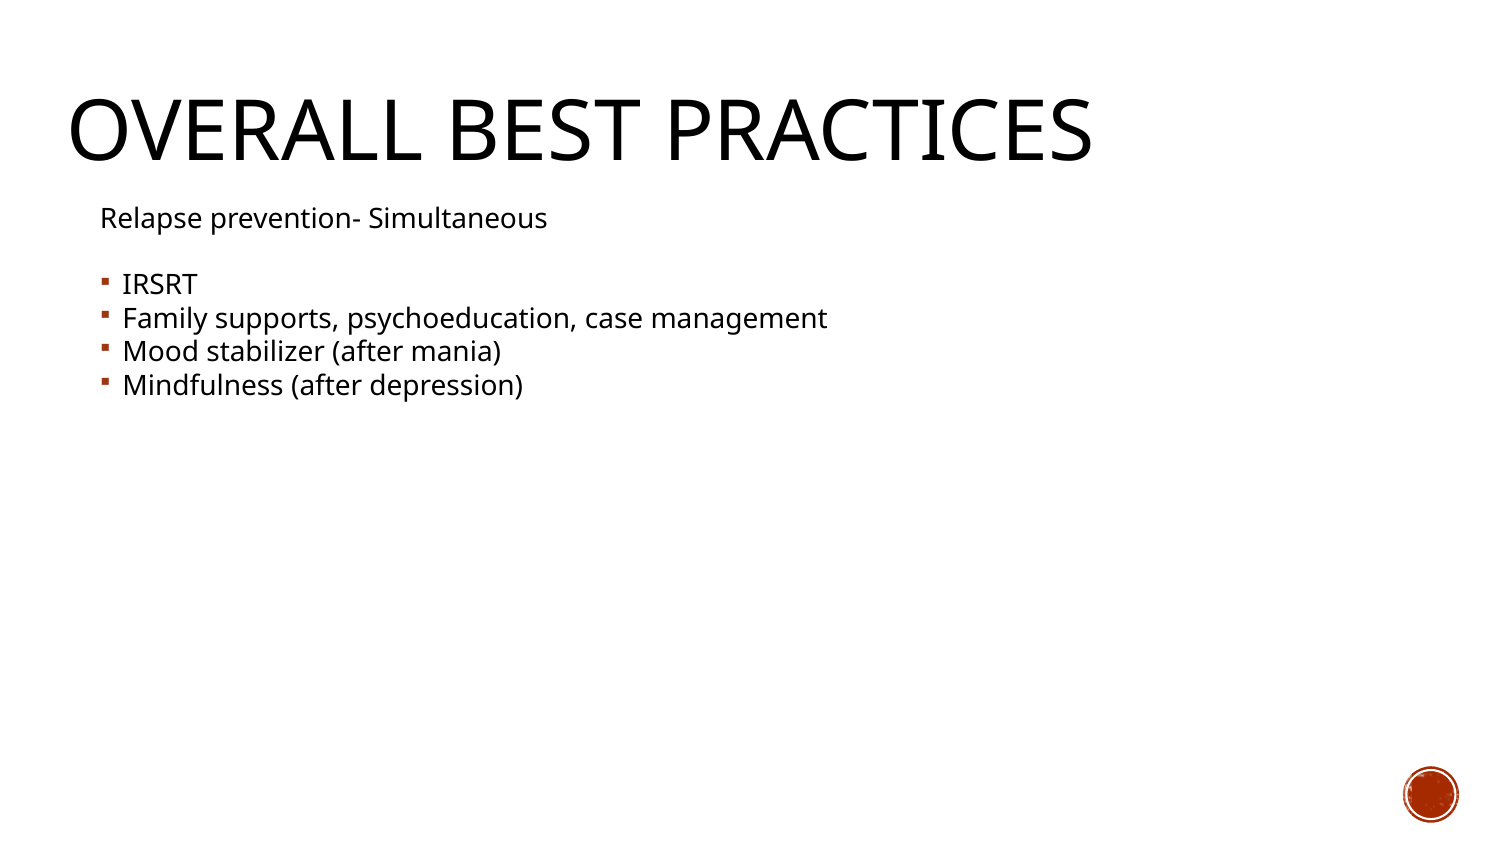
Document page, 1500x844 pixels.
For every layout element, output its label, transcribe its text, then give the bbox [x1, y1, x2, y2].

title Overall Best Practices [51, 72, 1449, 167]
list Relapse prevention- Simultaneous IRSRT Family supports, psychoeducation, case management Mood stabilizer (after mania) Mindfulness (after depression) [51, 189, 1449, 750]
